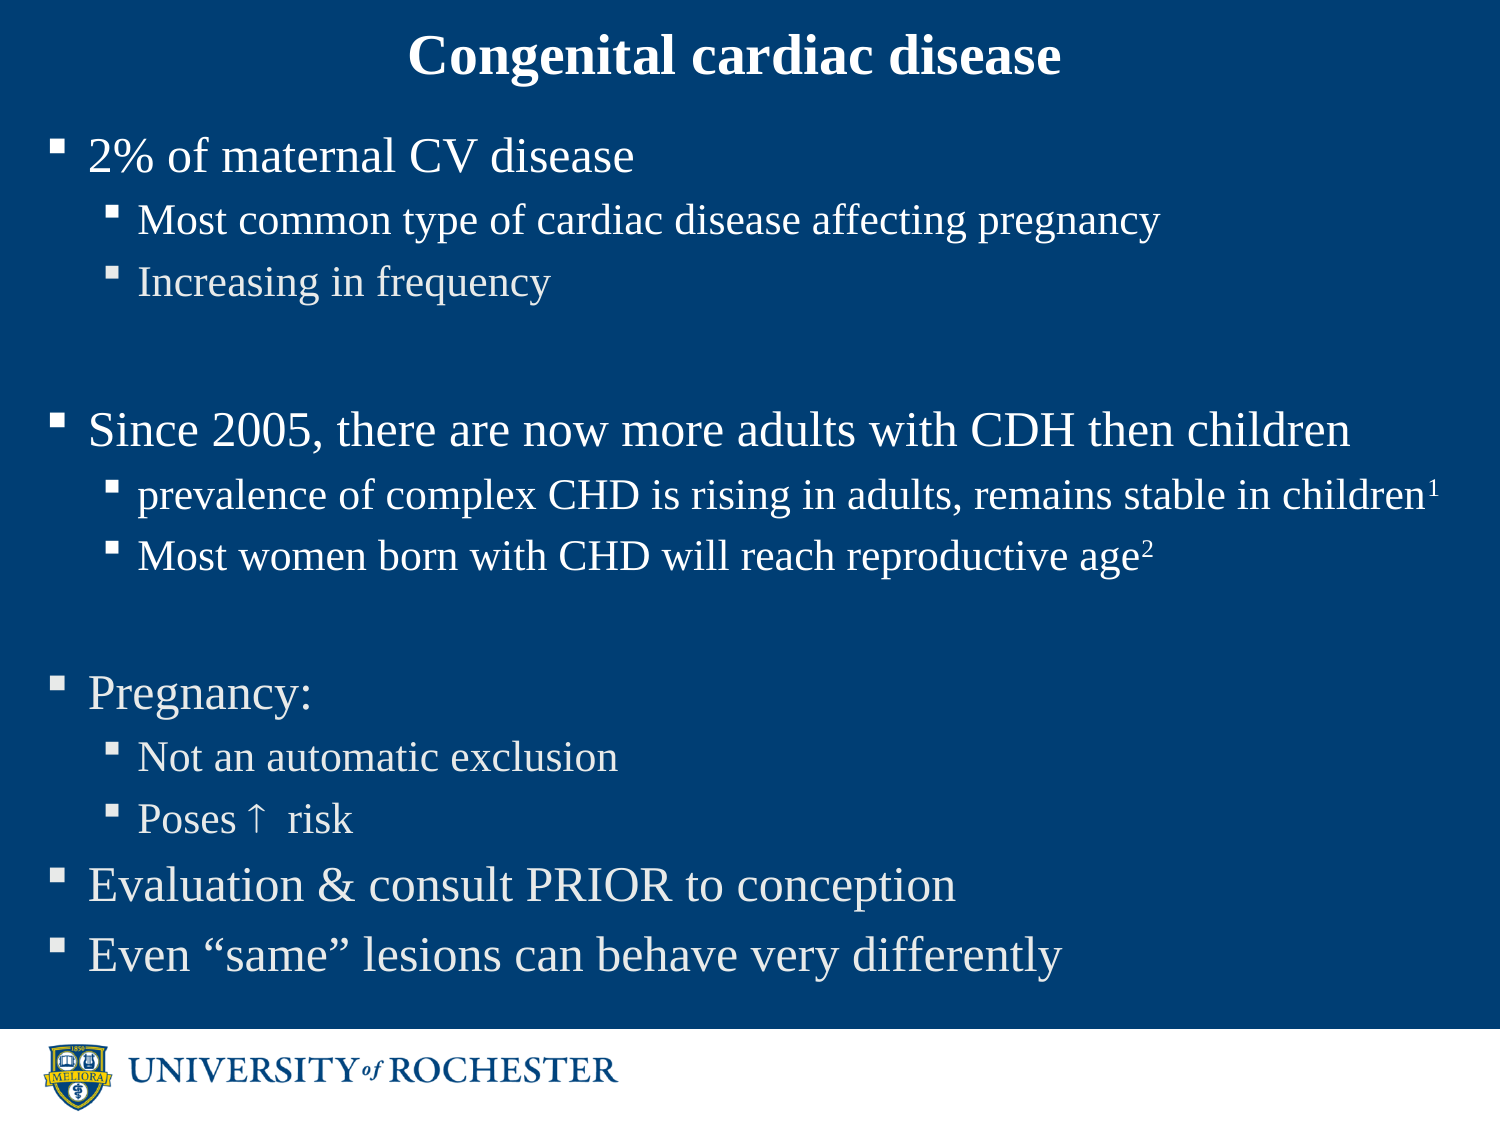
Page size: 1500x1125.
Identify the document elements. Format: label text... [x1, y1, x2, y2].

list 2% of maternal CV disease Most common type of cardiac disease affecting pregnancy Increasing in frequency Since 2005, there are now more adults with CDH then children prevalence of complex CHD is rising in adults, remains stable in children1 Most women born with CHD will reach reproductive age2 Pregnancy: Not an automatic exclusion Poses risk Evaluation & consult PRIOR to conception Even “same” lesions can behave very differently [30, 114, 1491, 1007]
picture [0, 1029, 1500, 1125]
title Congenital cardiac disease [57, 9, 1414, 94]
text_box [88, 334, 1433, 672]
